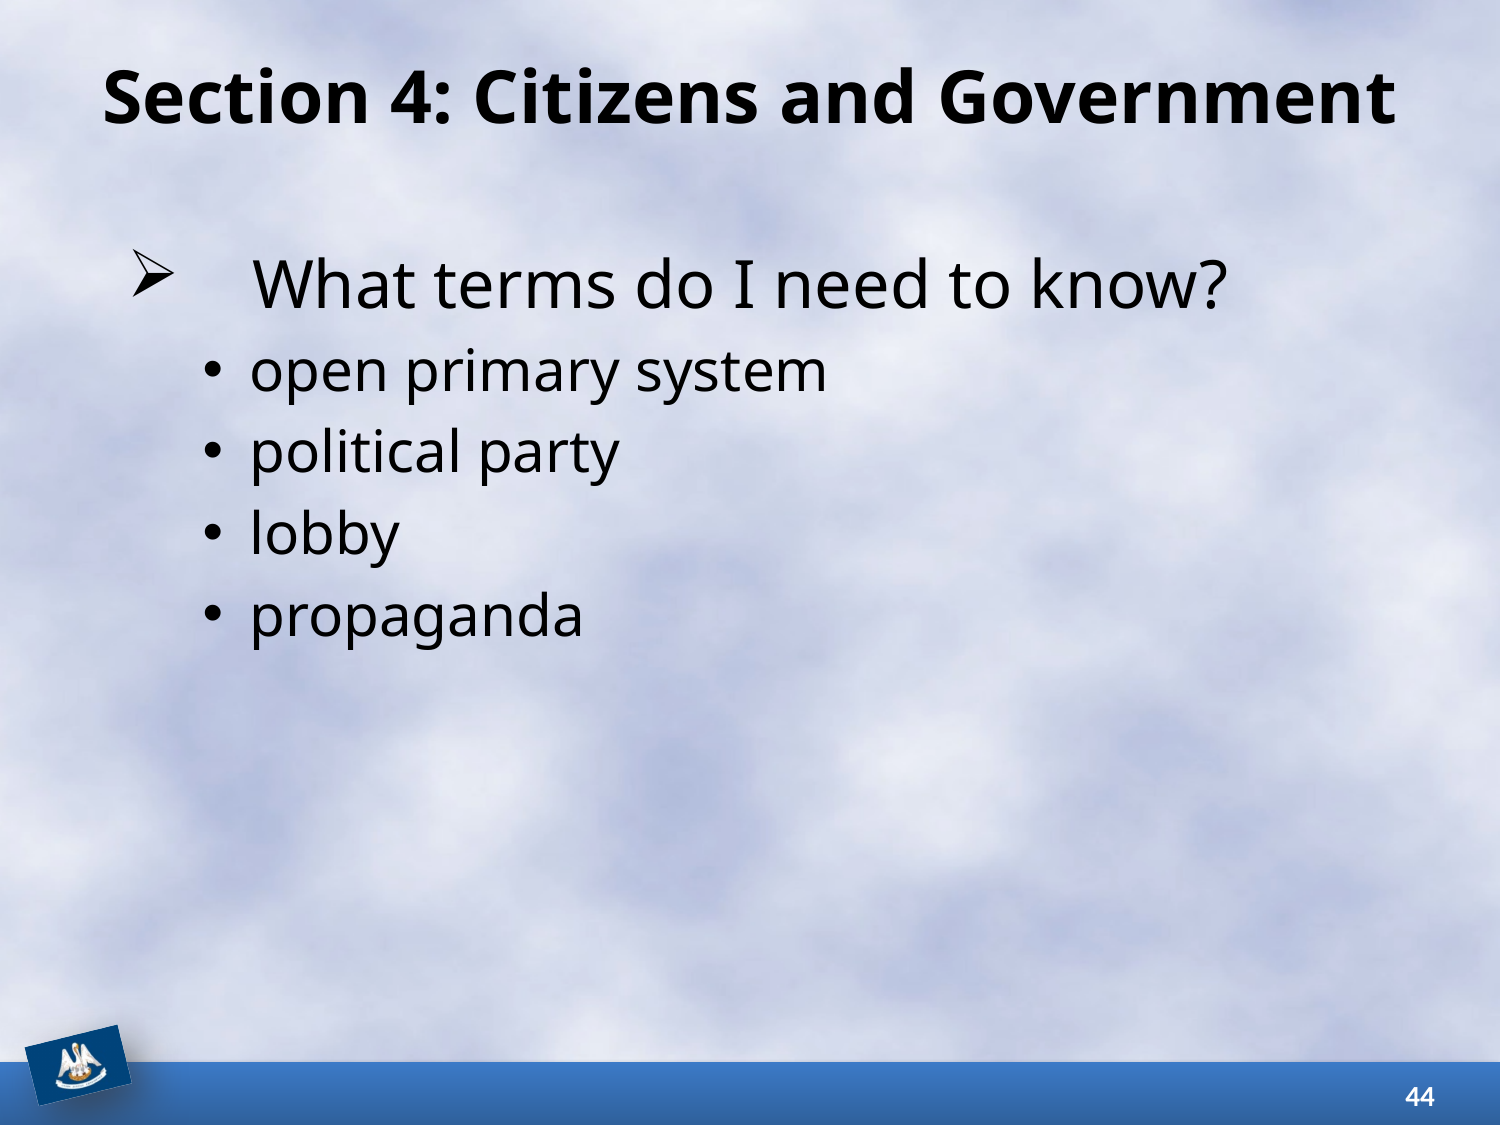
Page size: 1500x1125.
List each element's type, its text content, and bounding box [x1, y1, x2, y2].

title Section 4: Citizens and Government [75, 0, 1425, 188]
picture [0, 0, 1500, 1105]
slide_number 44 [1100, 1065, 1450, 1125]
list What terms do I need to know? open primary system political party lobby propaganda [112, 249, 1463, 1038]
